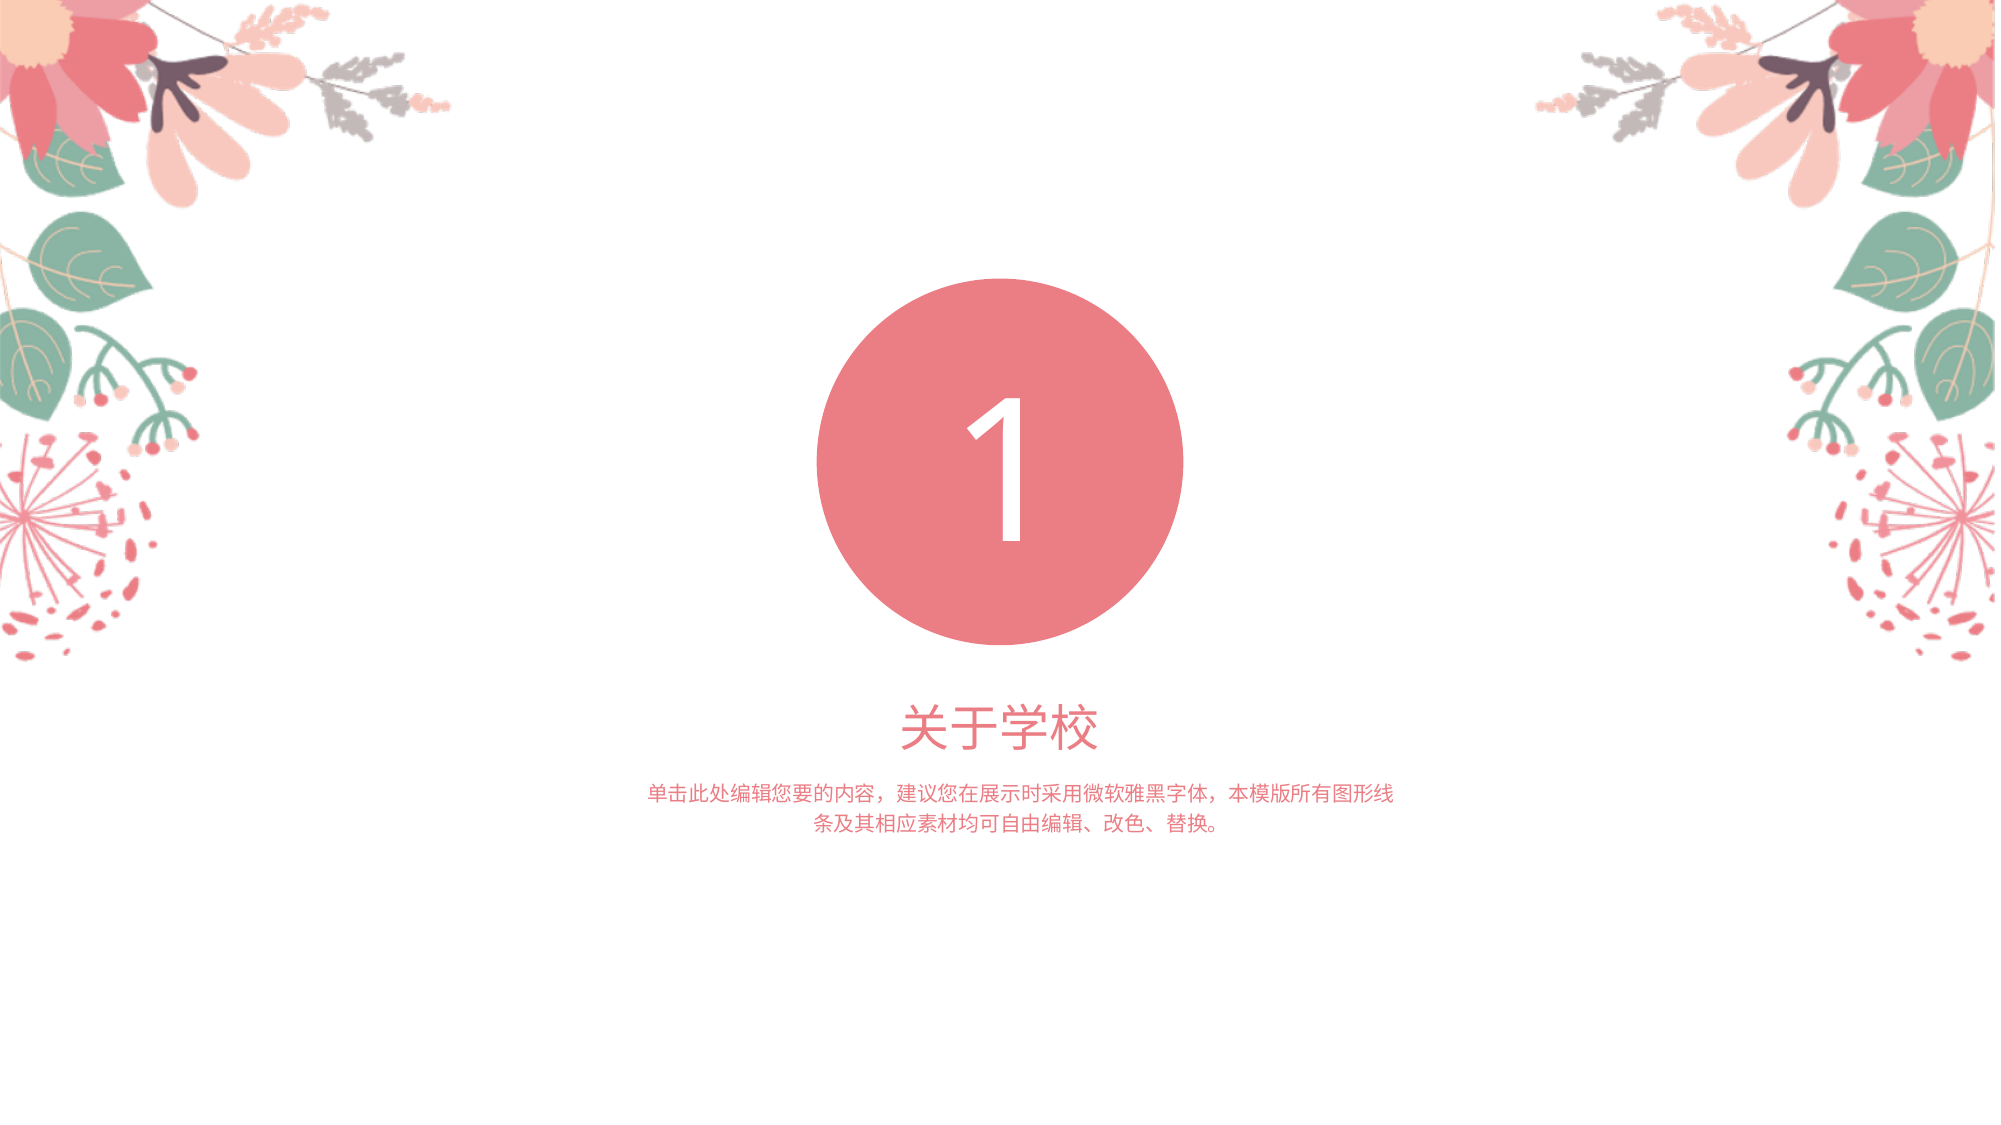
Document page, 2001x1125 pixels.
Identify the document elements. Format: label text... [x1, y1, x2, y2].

text_box 关于学校 [888, 692, 1112, 763]
text_box 单击此处编辑您要的内容，建议您在展示时采用微软雅黑字体，本模版所有图形线条及其相应素材均可自由编辑、改色、替换。 [640, 776, 1402, 836]
picture [0, 0, 1996, 692]
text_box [816, 278, 1184, 646]
